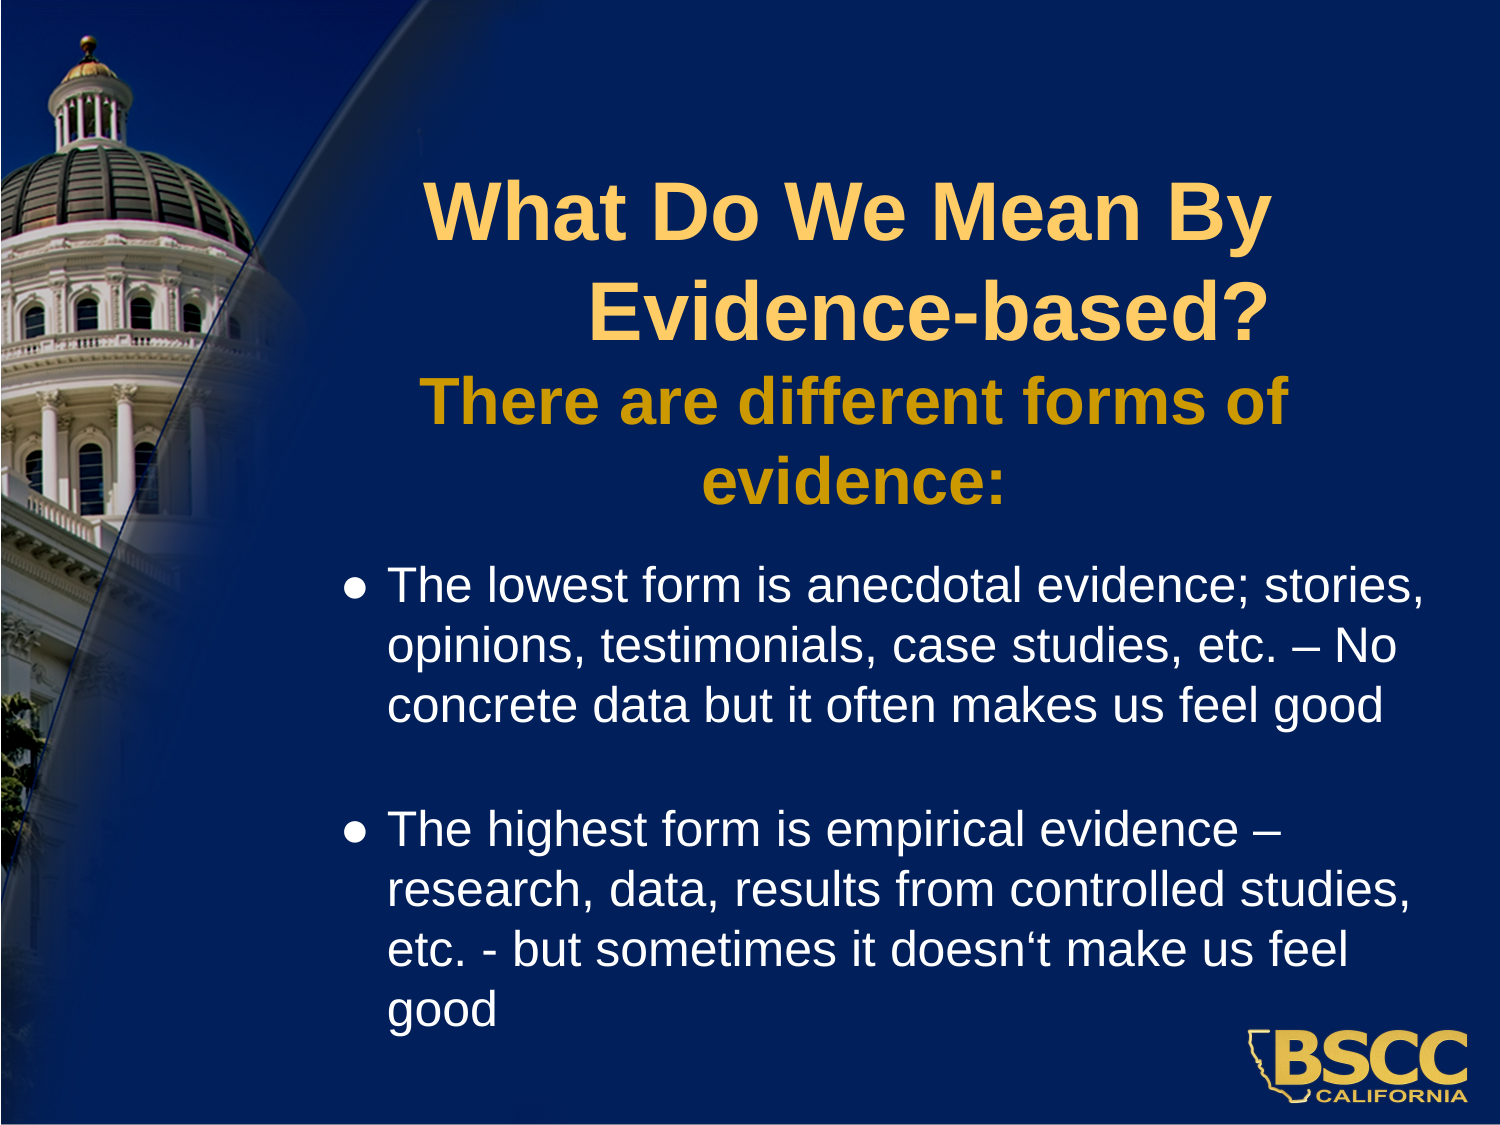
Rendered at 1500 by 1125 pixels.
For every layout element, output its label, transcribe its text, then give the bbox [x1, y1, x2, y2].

picture [0, 0, 1500, 1125]
list ● The lowest form is anecdotal evidence; stories, opinions, testimonials, case studies, etc. – No concrete data but it often makes us feel good ● The highest form is empirical evidence – research, data, results from controlled studies, etc. - but sometimes it doesn‘t make us feel good [249, 474, 1450, 1063]
title What Do We Mean By Evidence-based? There are different forms of evidence: [254, 62, 1455, 525]
